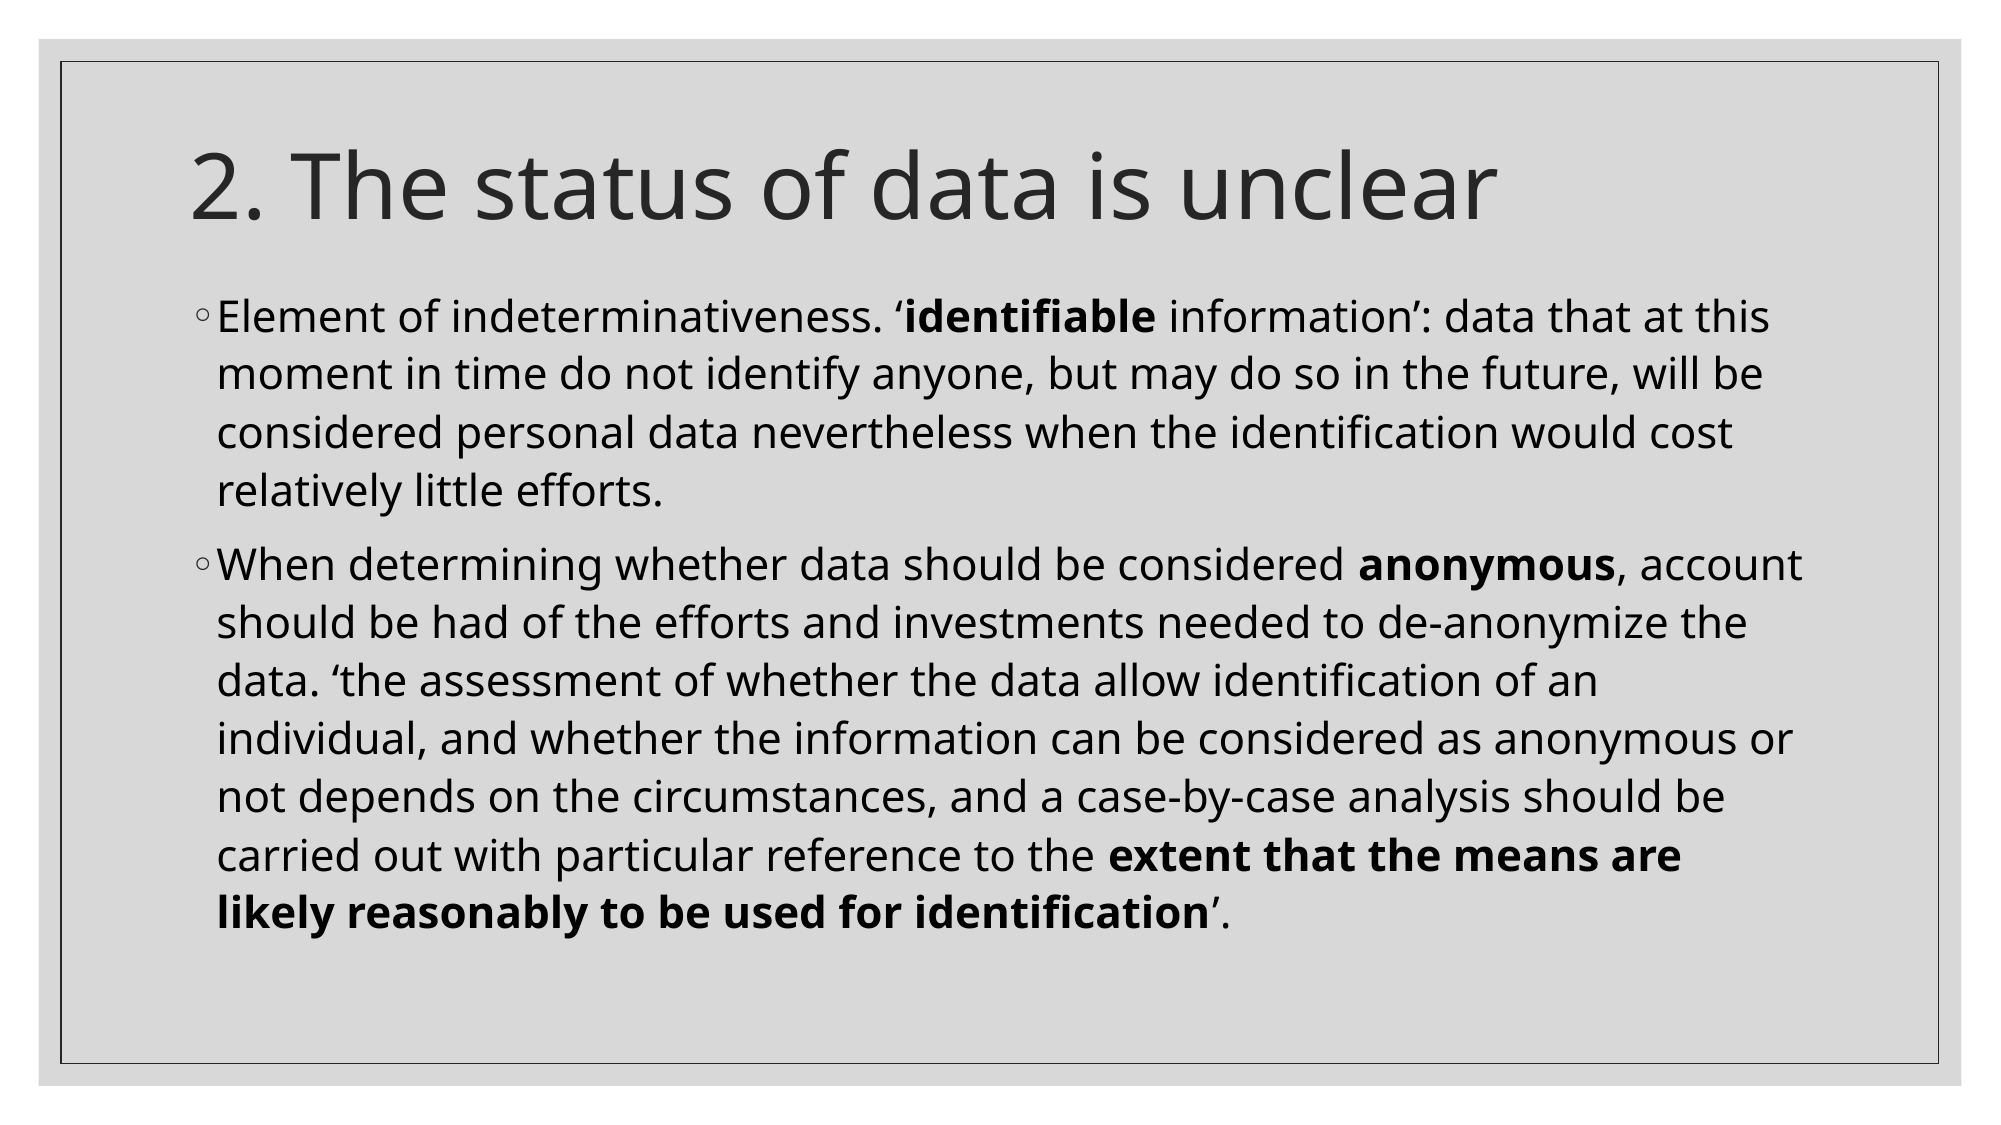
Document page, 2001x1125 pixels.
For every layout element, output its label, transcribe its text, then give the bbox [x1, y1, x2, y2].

list Element of indeterminativeness. ‘identifiable information’: data that at this moment in time do not identify anyone, but may do so in the future, will be considered personal data nevertheless when the identification would cost relatively little efforts. When determining whether data should be considered anonymous, account should be had of the efforts and investments needed to de-anonymize the data. ‘the assessment of whether the data allow identification of an individual, and whether the information can be considered as anonymous or not depends on the circumstances, and a case-by-case analysis should be carried out with particular reference to the extent that the means are likely reasonably to be used for identification’. [174, 275, 1825, 977]
title 2. The status of data is unclear [174, 105, 1825, 275]
